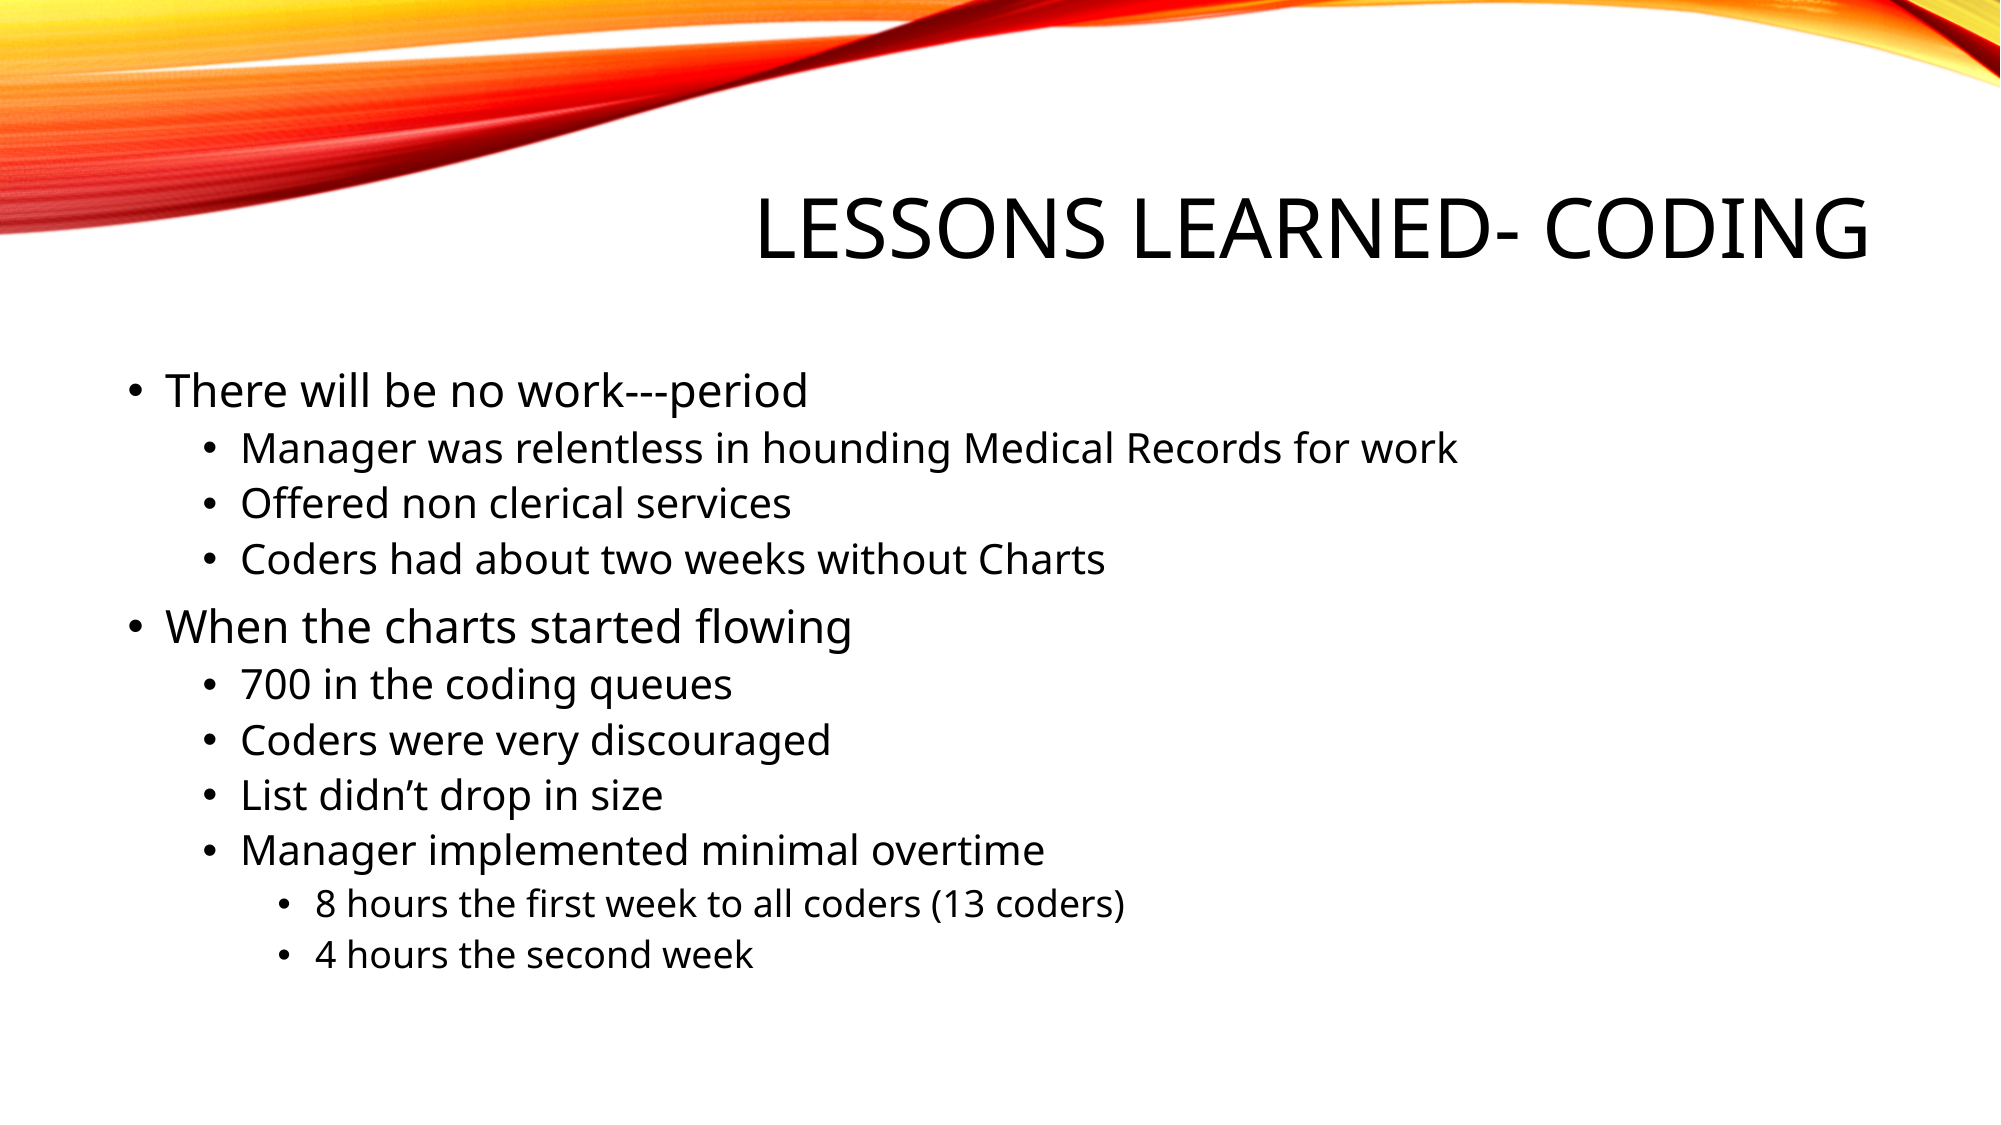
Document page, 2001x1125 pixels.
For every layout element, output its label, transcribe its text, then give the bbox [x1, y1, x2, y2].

list There will be no work---period Manager was relentless in hounding Medical Records for work Offered non clerical services Coders had about two weeks without Charts When the charts started flowing 700 in the coding queues Coders were very discouraged List didn’t drop in size Manager implemented minimal overtime 8 hours the first week to all coders (13 coders) 4 hours the second week [112, 360, 1888, 1021]
title lessons learned- Coding [474, 125, 1888, 338]
picture [0, 0, 2000, 237]
